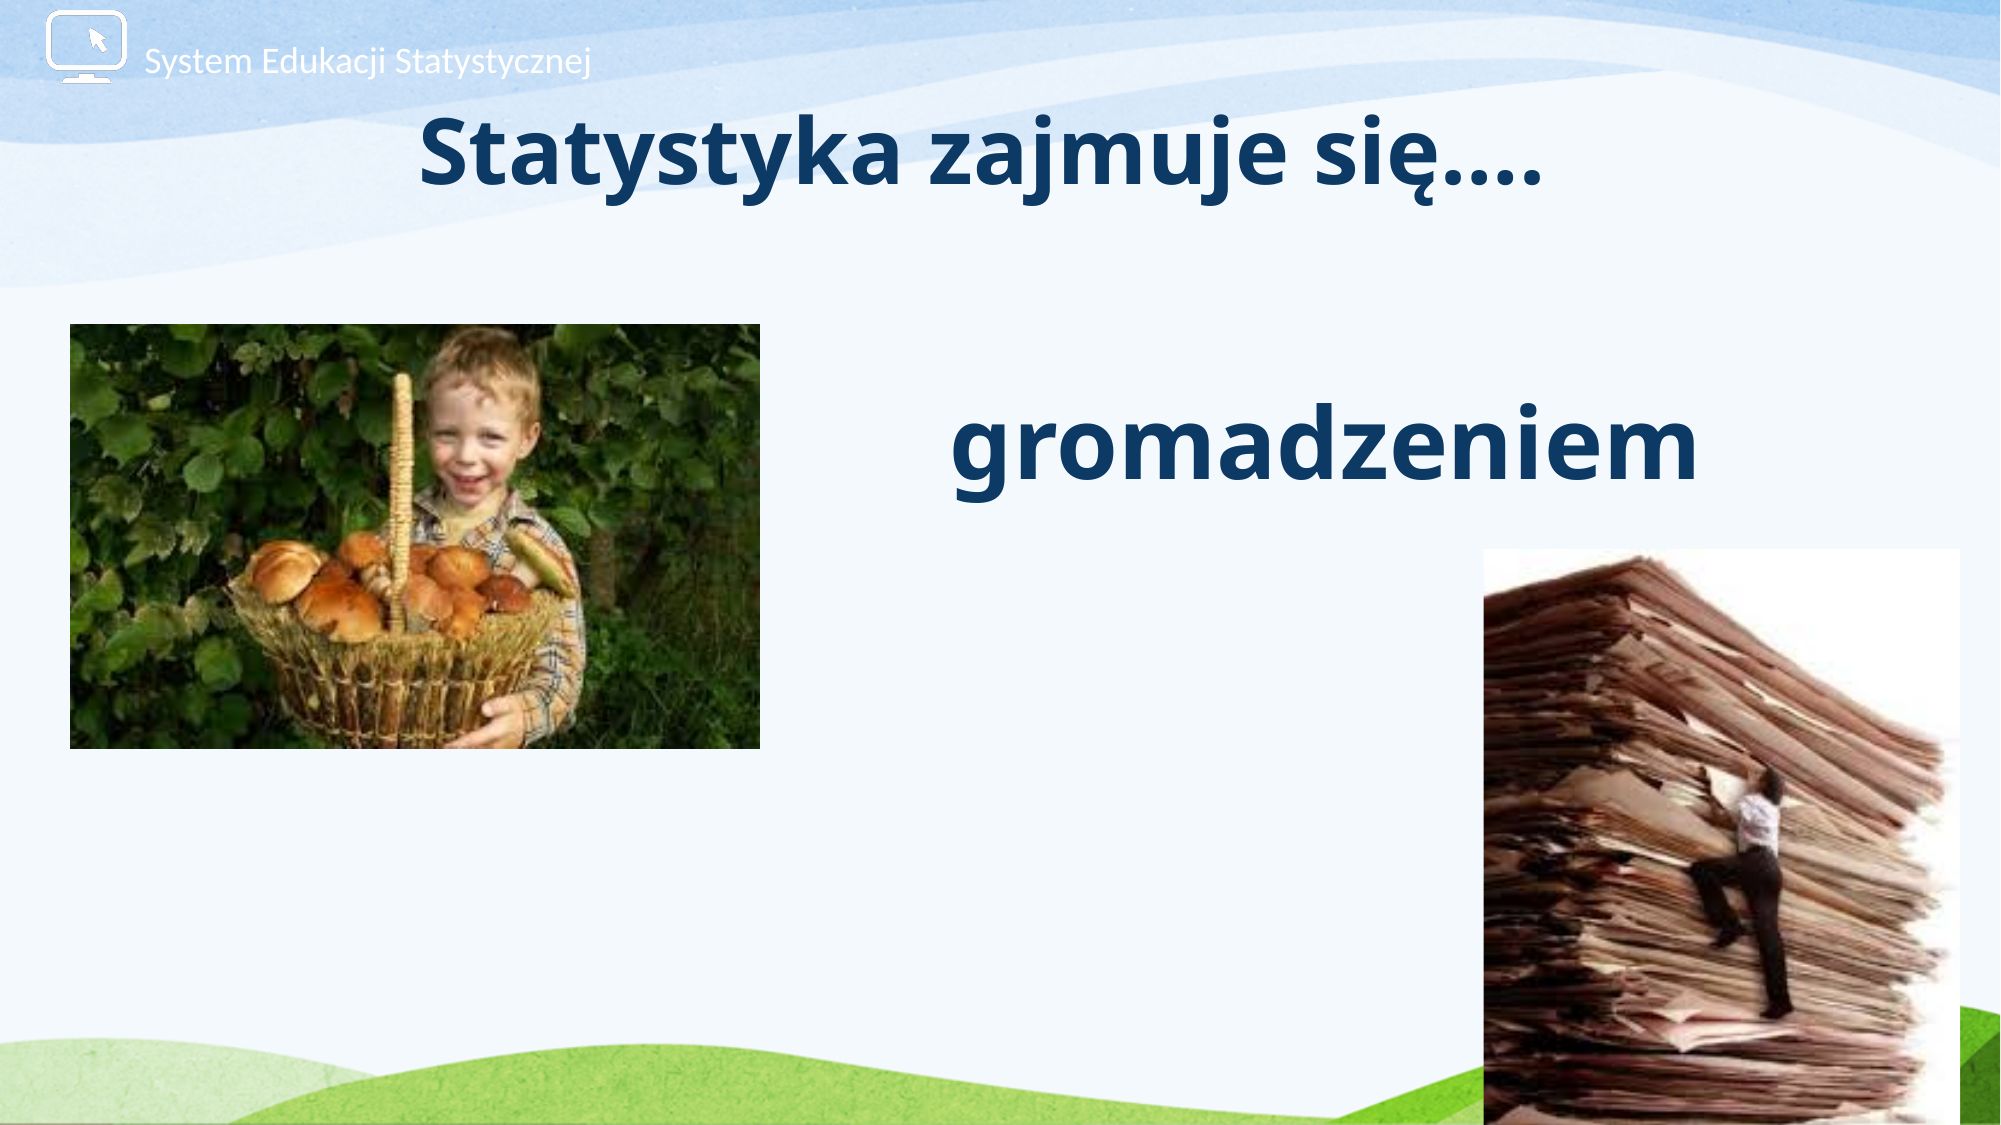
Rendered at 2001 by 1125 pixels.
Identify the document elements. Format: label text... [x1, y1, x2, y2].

text_box gromadzeniem [860, 372, 1717, 508]
text_box Statystyka zajmuje się…. [0, 85, 2000, 331]
picture [0, 0, 2001, 1125]
